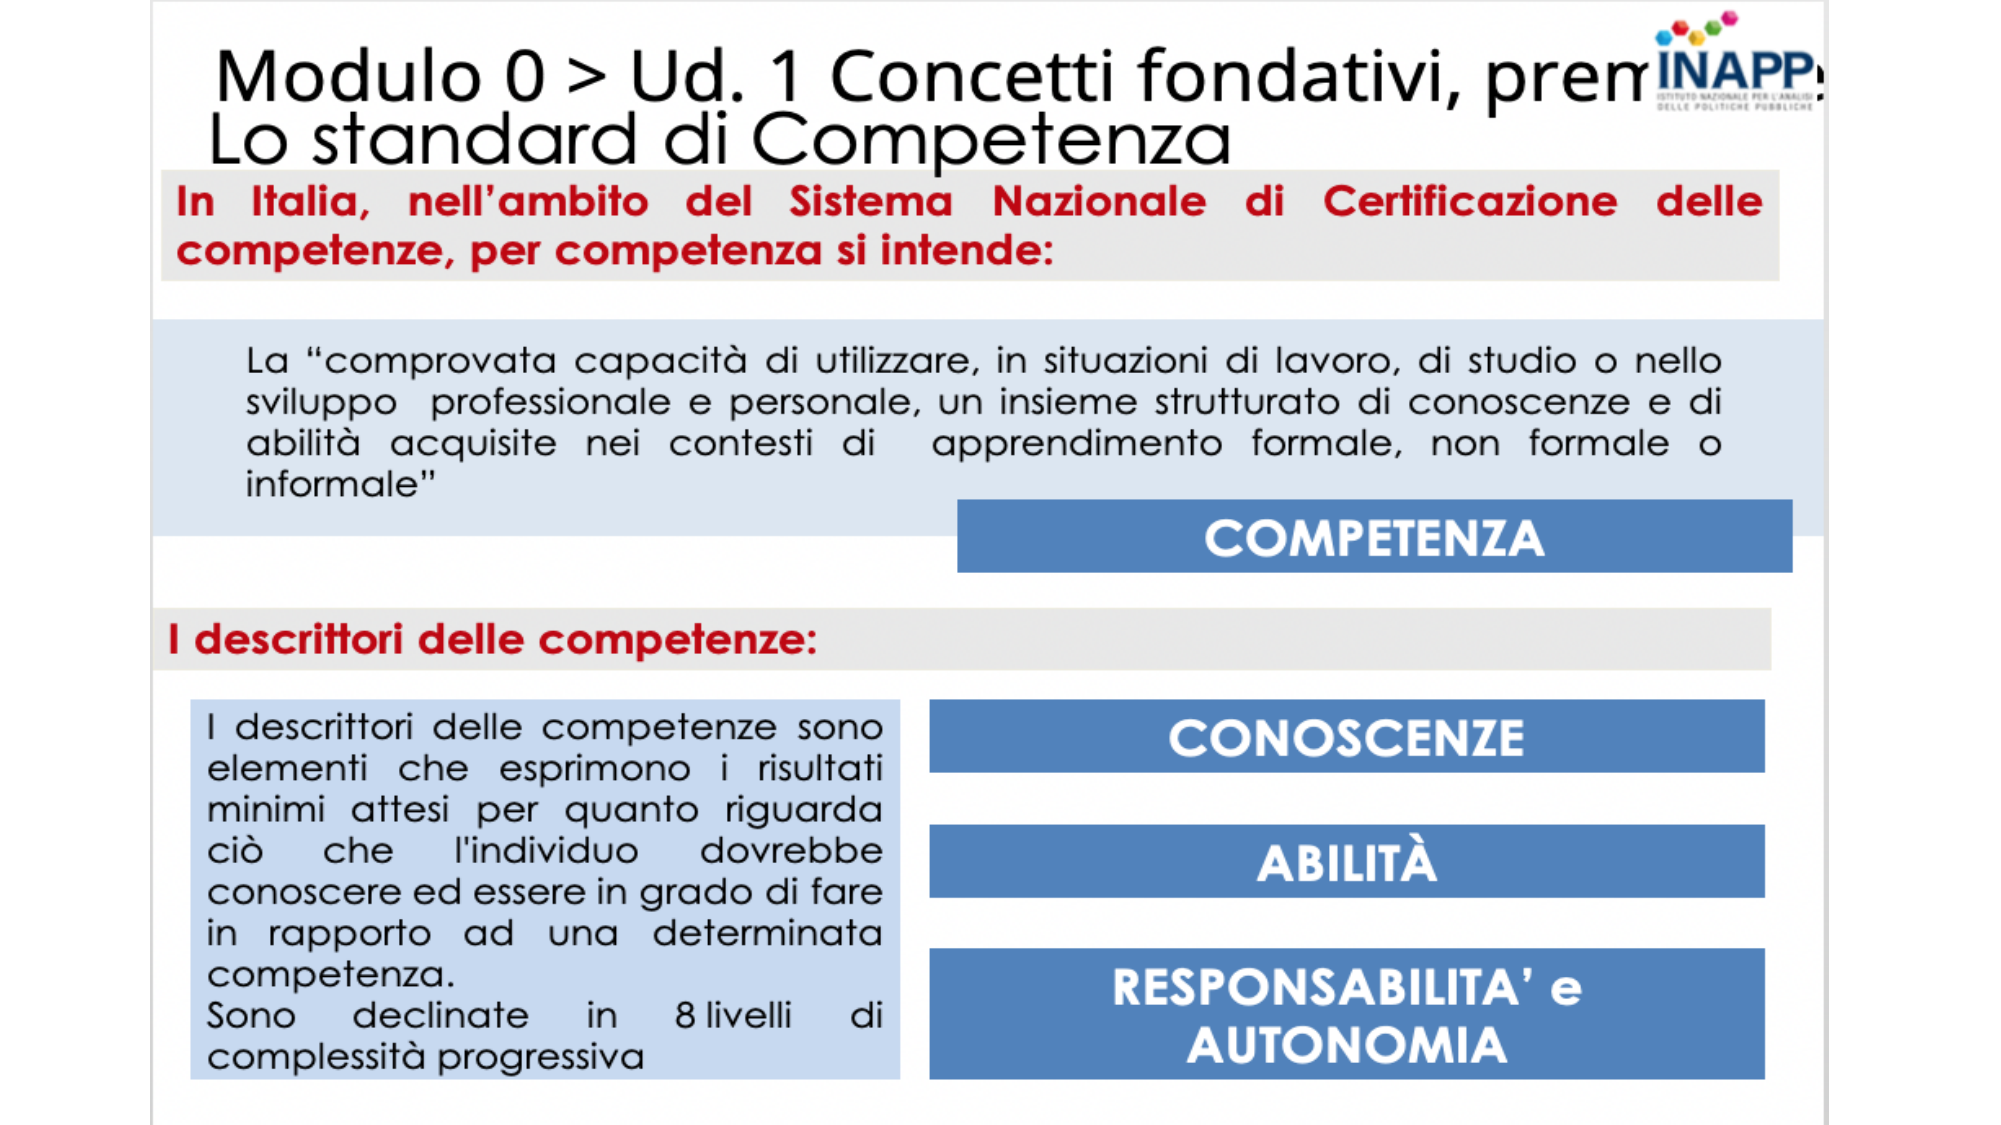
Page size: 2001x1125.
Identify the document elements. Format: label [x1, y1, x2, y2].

picture [149, 0, 1829, 1125]
